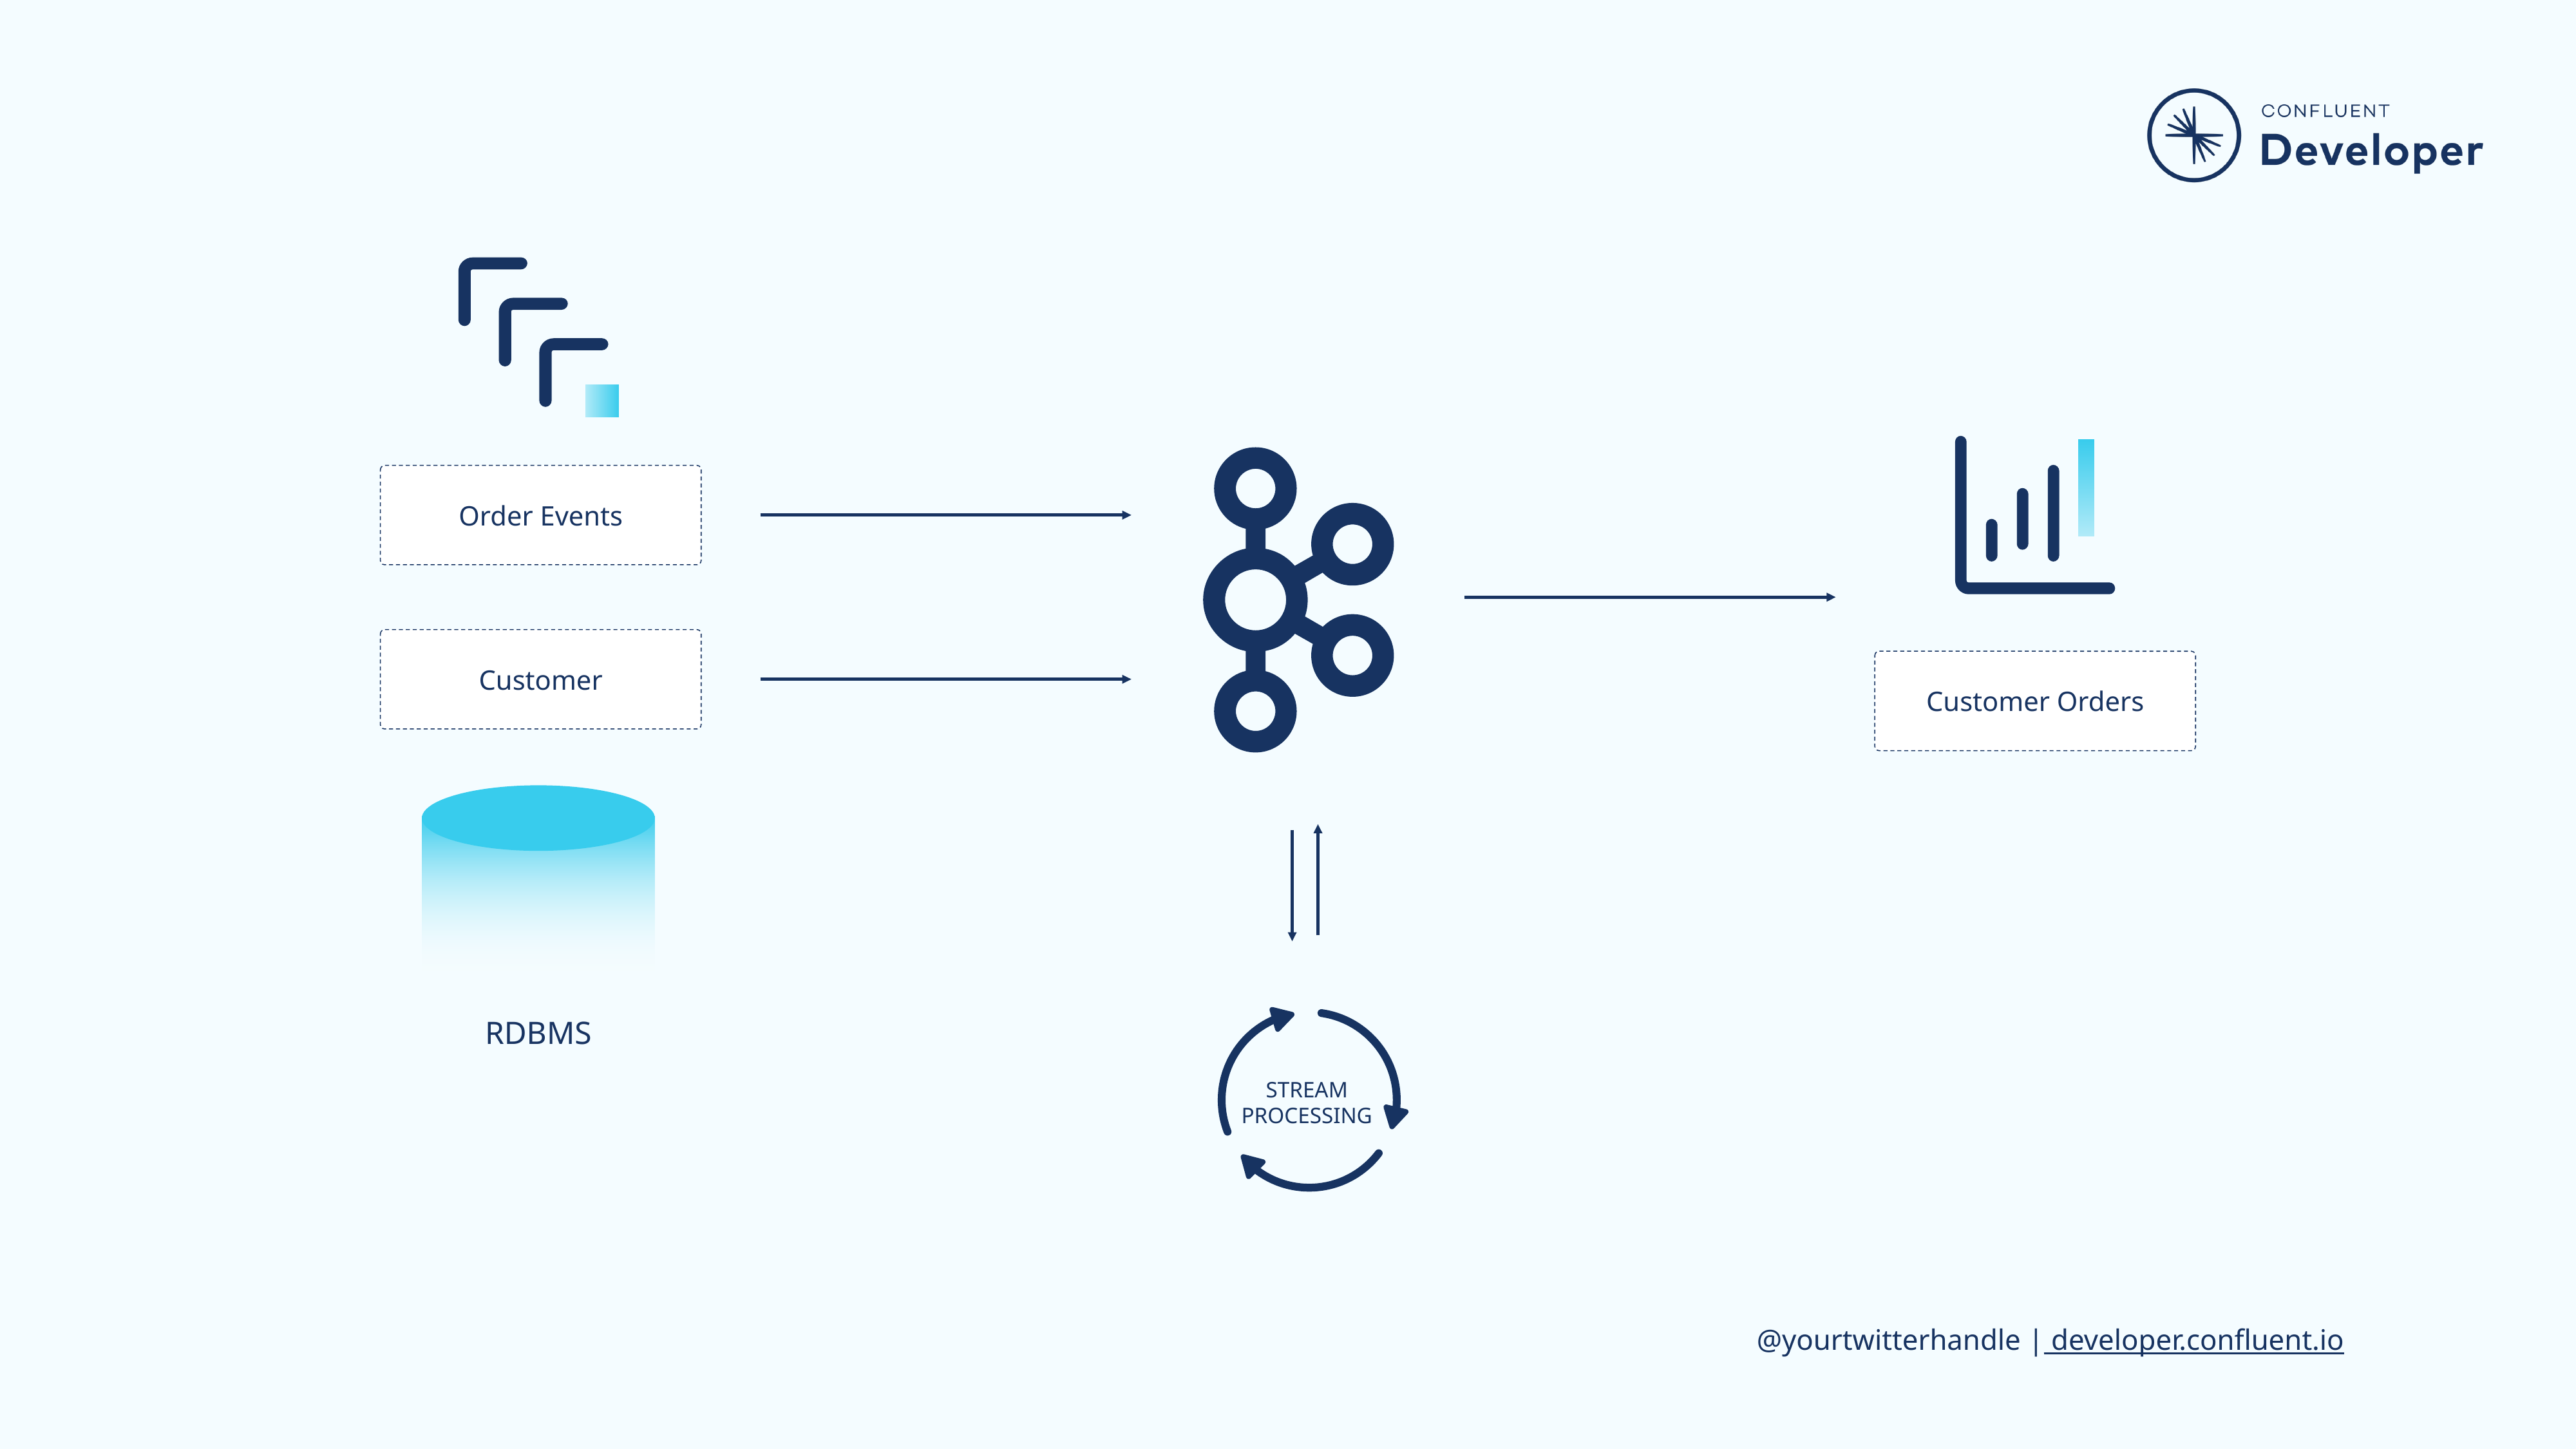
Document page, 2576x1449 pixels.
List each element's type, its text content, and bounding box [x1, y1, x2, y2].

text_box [1217, 1007, 1409, 1192]
text_box [1203, 447, 1394, 753]
text_box Customer Orders [1875, 651, 2196, 751]
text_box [421, 785, 656, 974]
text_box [458, 257, 619, 417]
text_box Order Events [380, 465, 701, 565]
picture [2115, 61, 2517, 209]
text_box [1955, 435, 2116, 594]
text_box RDBMS [399, 1013, 677, 1051]
text_box Customer [380, 629, 701, 729]
